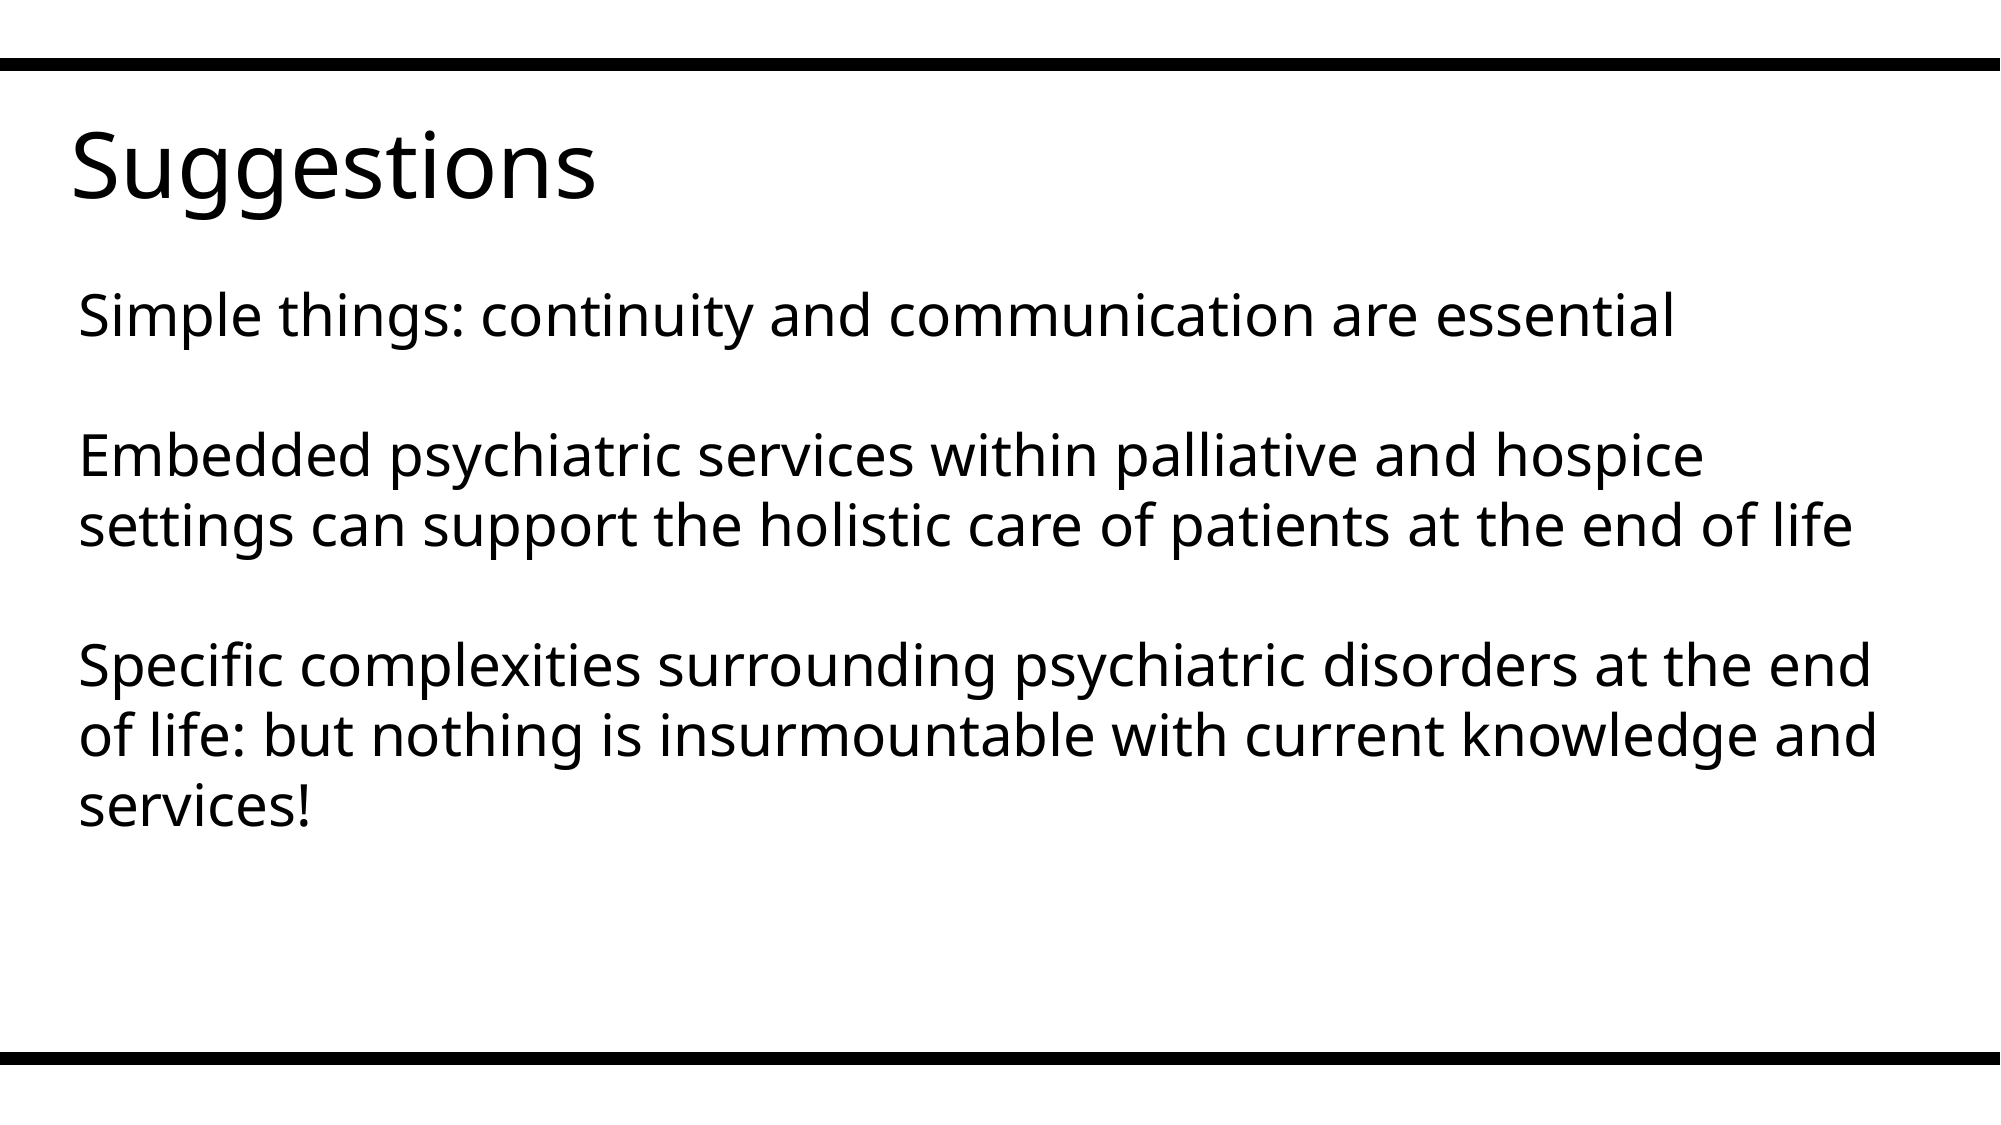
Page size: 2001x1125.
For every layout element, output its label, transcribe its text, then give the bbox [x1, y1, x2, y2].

text_box [0, 63, 2000, 1060]
text_box Suggestions [55, 99, 615, 224]
text_box Simple things: continuity and communication are essential Embedded psychiatric services within palliative and hospice settings can support the holistic care of patients at the end of life Specific complexities surrounding psychiatric disorders at the end of life: but nothing is insurmountable with current knowledge and services! [63, 271, 1937, 846]
